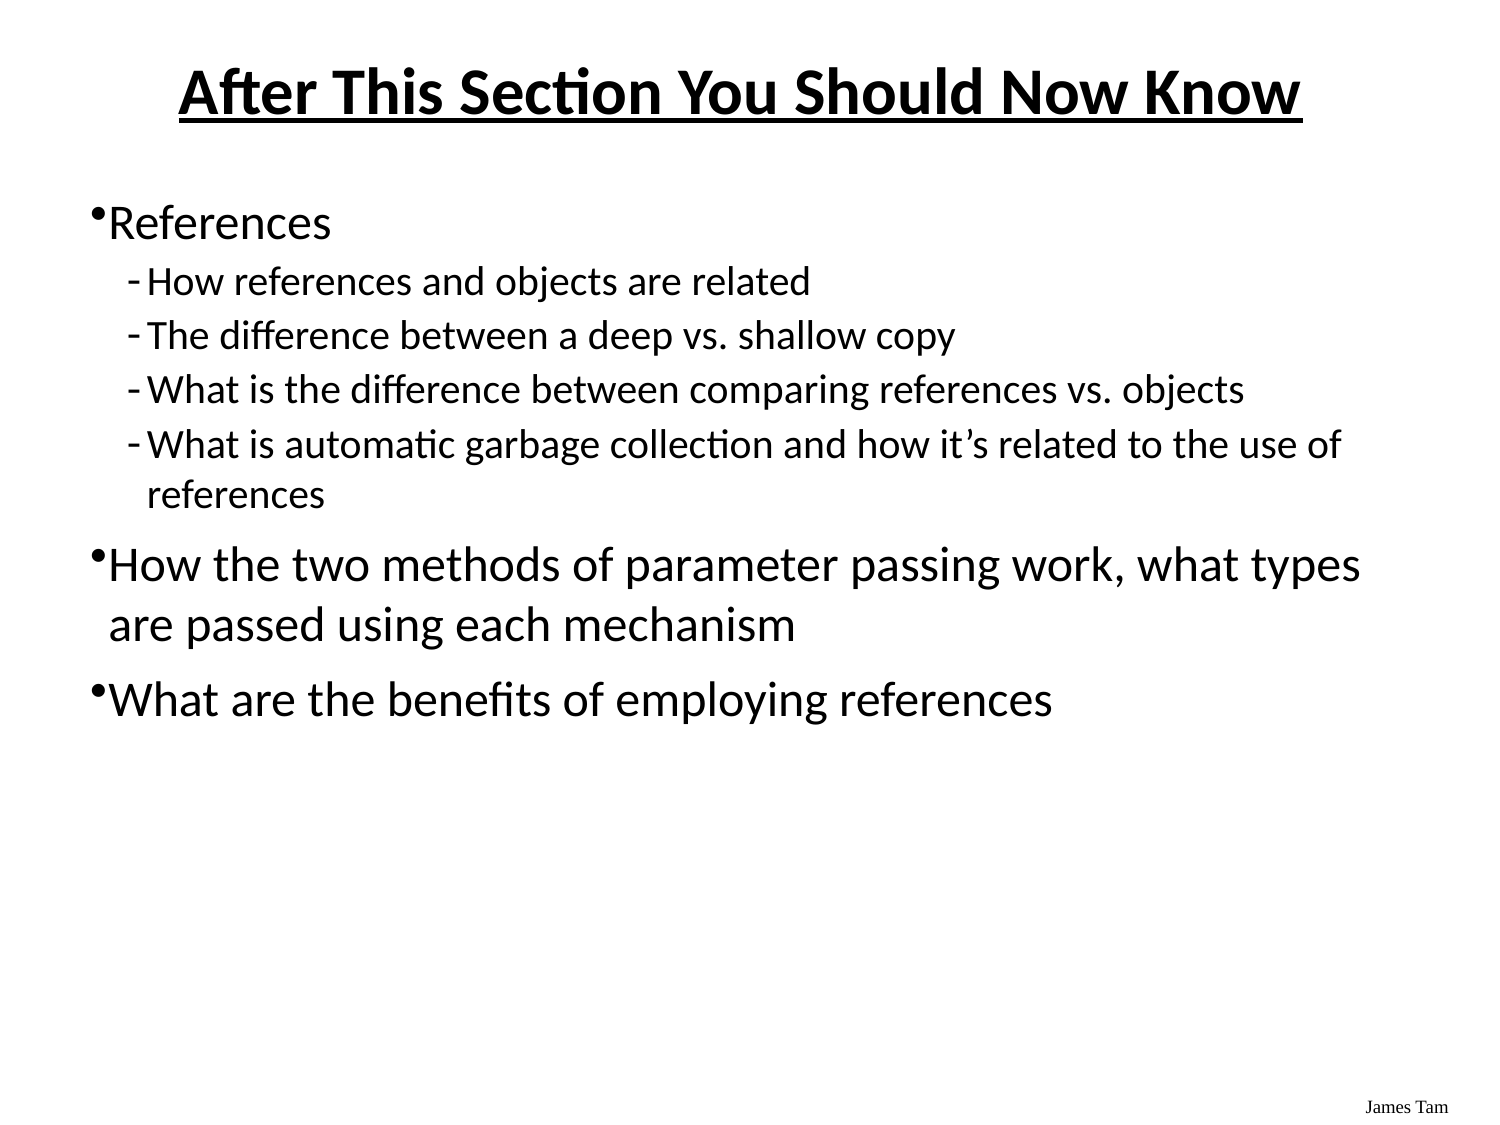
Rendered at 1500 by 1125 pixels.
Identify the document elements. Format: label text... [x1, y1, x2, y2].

title After This Section You Should Now Know [70, 49, 1411, 136]
list References How references and objects are related The difference between a deep vs. shallow copy What is the difference between comparing references vs. objects What is automatic garbage collection and how it’s related to the use of references How the two methods of parameter passing work, what types are passed using each mechanism What are the benefits of employing references [75, 181, 1417, 1063]
